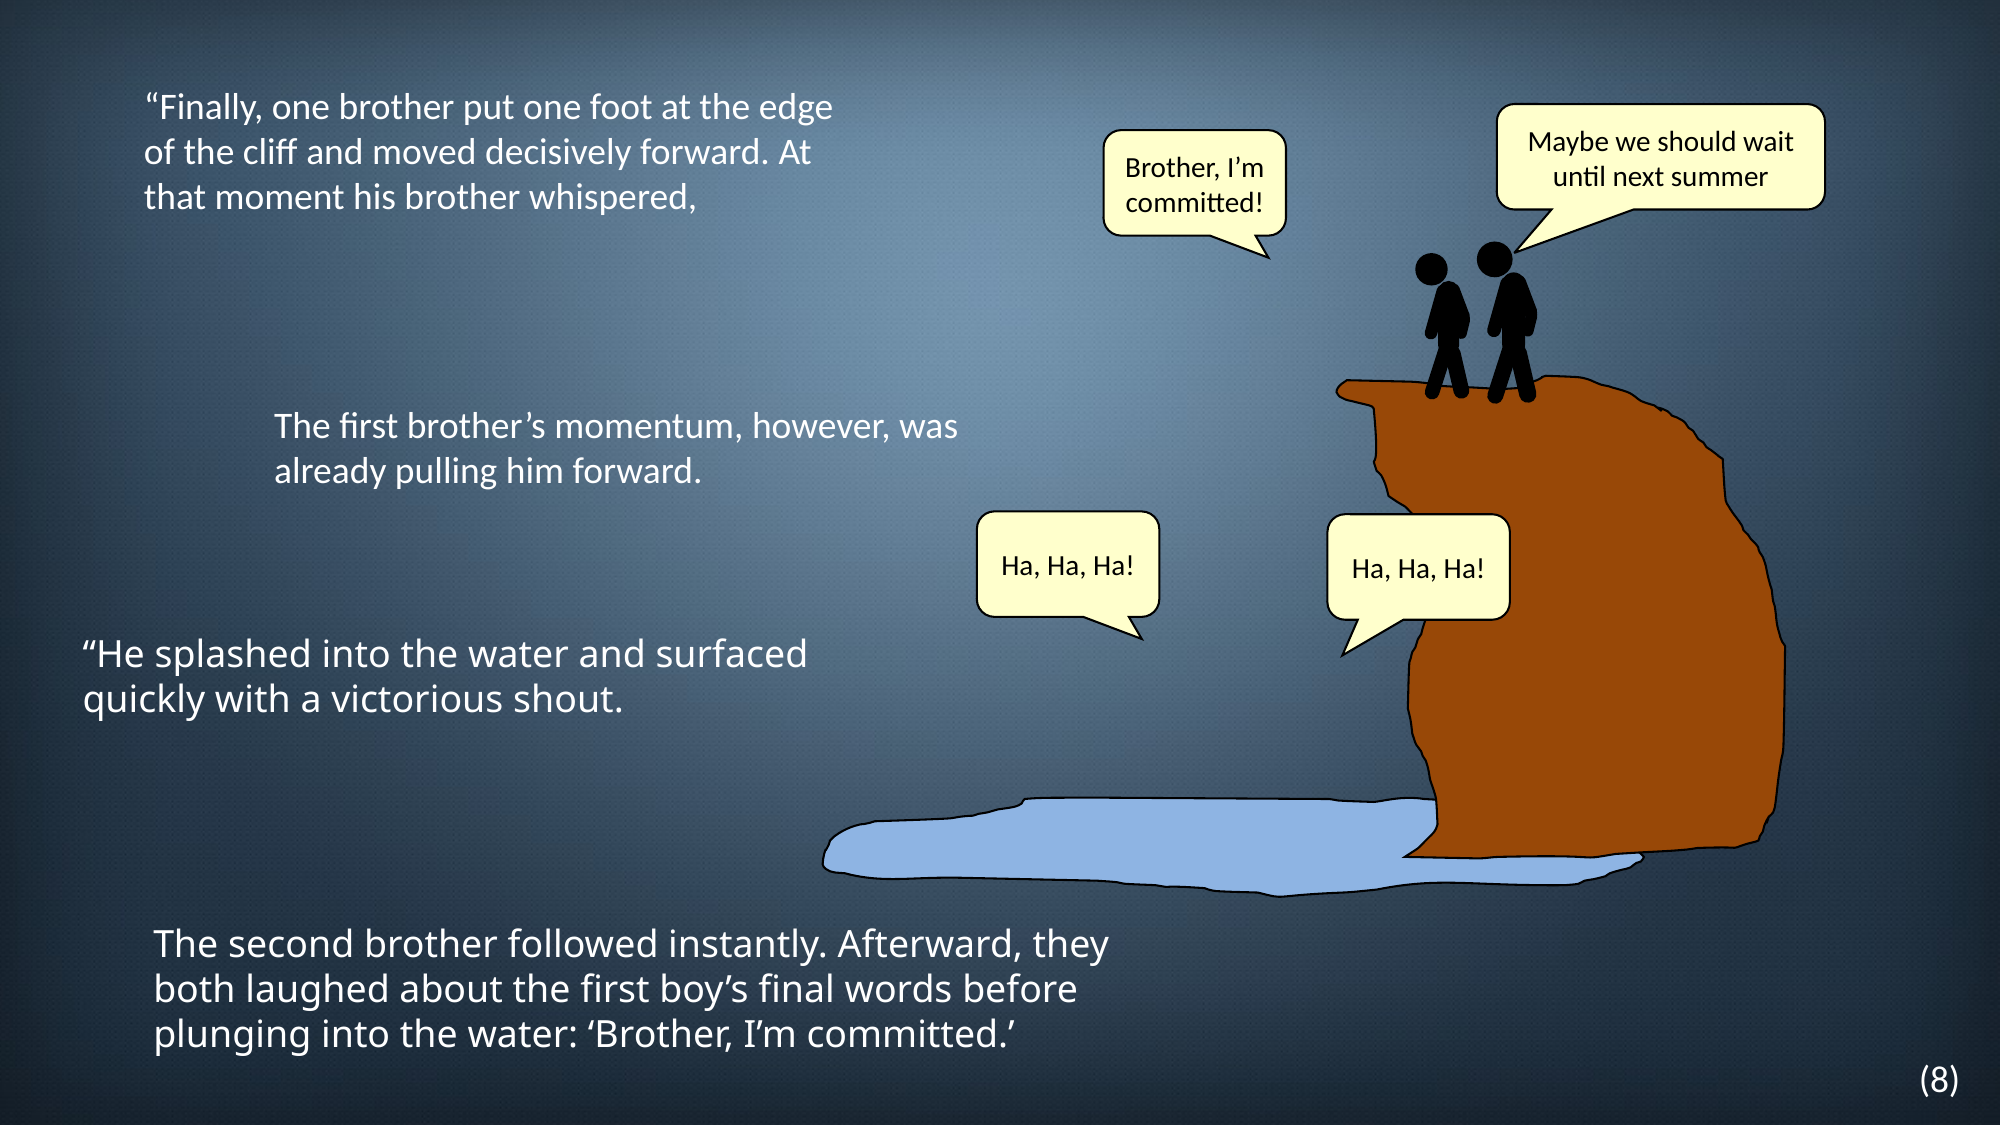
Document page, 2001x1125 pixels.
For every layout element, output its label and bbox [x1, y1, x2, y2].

text_box [1477, 242, 1535, 404]
text_box [1416, 254, 1468, 400]
picture [0, 0, 2000, 1125]
